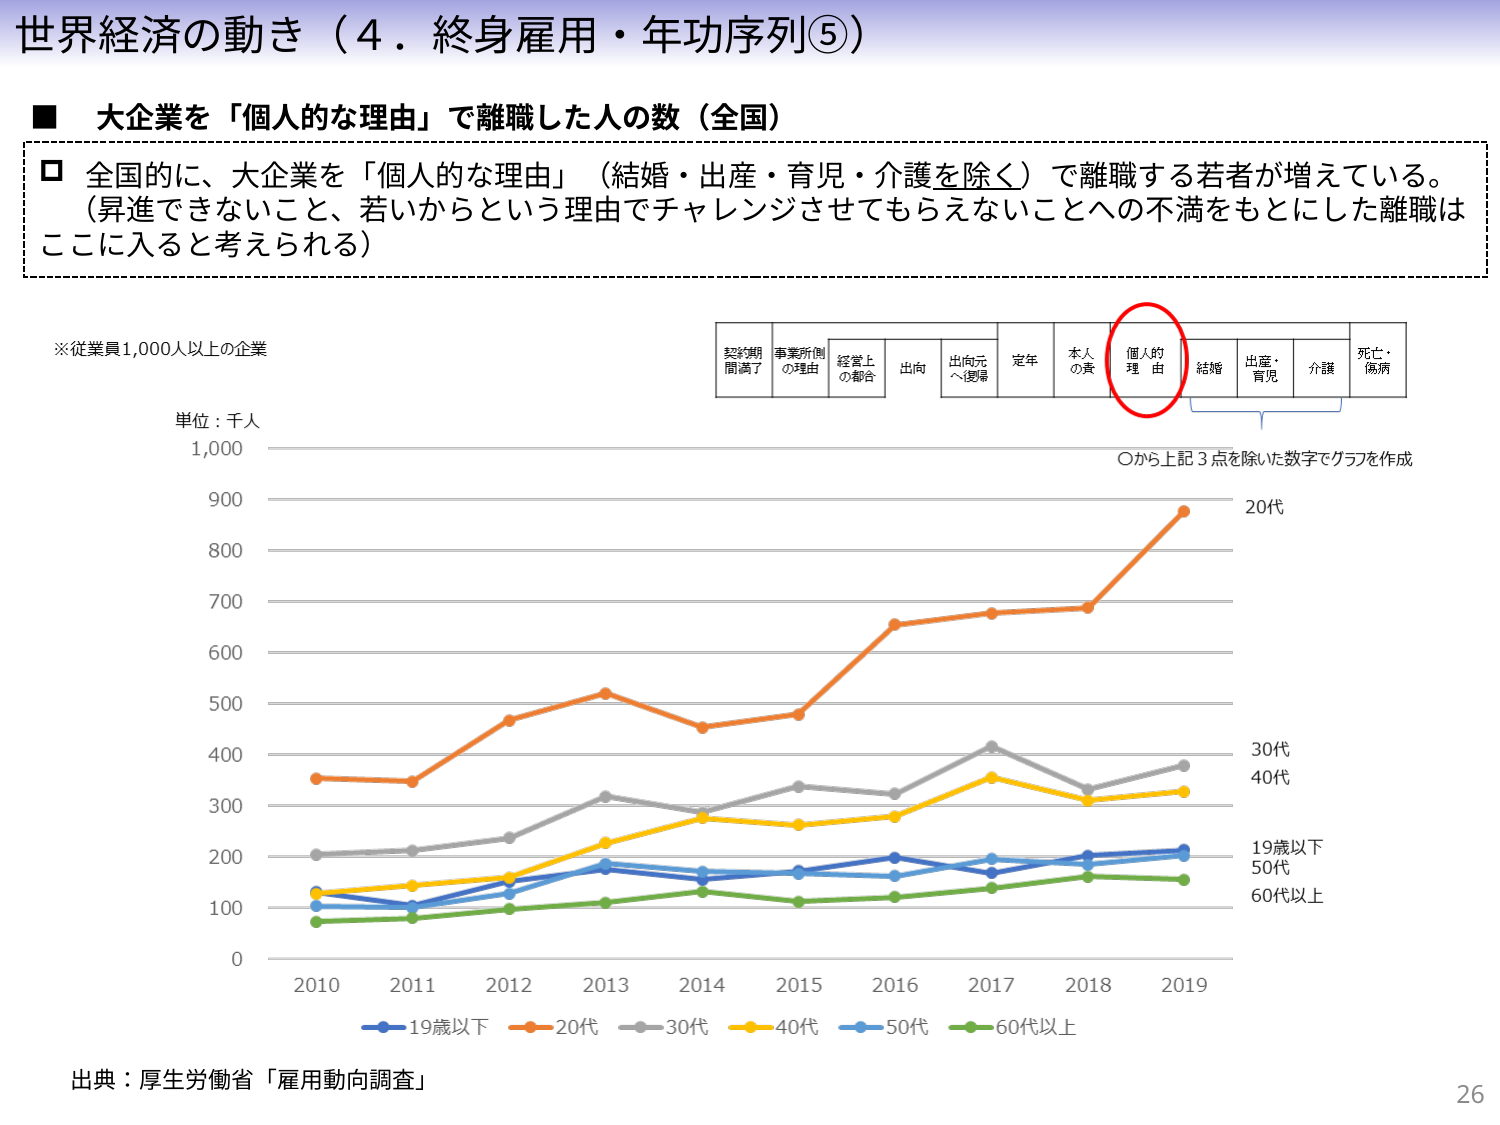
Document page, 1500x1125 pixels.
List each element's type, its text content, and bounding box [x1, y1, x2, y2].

text_box 出典：厚生労働省「雇用動向調査」 [55, 1058, 907, 1101]
picture [38, 302, 1455, 1058]
slide_number 25 [1410, 1065, 1500, 1125]
text_box 全国的に、大企業を「個人的な理由」（結婚・出産・育児・介護を除く）で離職する若者が増えている。 （昇進できないこと、若いからという理由でチャレンジさせてもらえないことへの不満をもとにした離職はここに入ると考えられる） [23, 141, 1488, 278]
text_box 世界経済の動き（４．終身雇用・年功序列⑤） [0, 0, 1500, 67]
text_box ■ 大企業を「個人的な理由」で離職した人の数（全国） [16, 91, 1443, 142]
